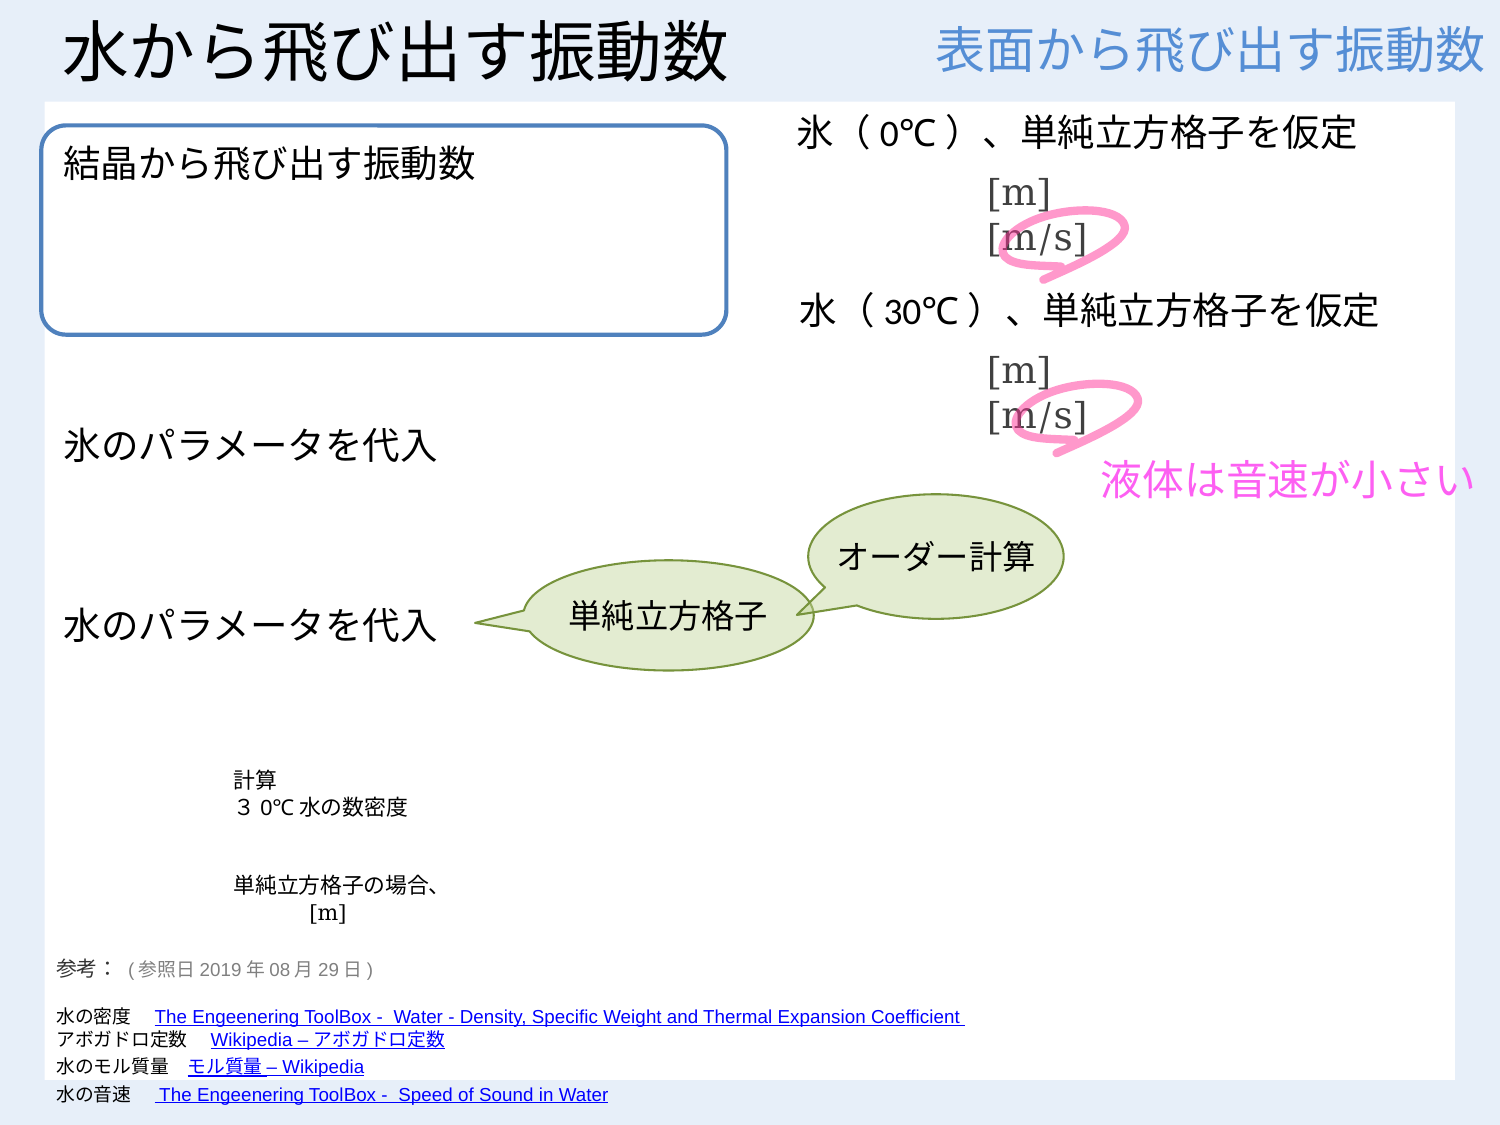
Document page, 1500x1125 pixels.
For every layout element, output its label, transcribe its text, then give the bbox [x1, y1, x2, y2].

text_box オーダー計算 [795, 492, 1066, 621]
text_box 単純立方格子 [472, 558, 816, 673]
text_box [814, 101, 1459, 267]
list 表面から飛び出す振動数 [750, 0, 1500, 98]
title 水から飛び出す振動数 [47, 0, 1453, 99]
text_box 液体は音速が小さい [1086, 446, 1492, 512]
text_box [814, 279, 1459, 445]
text_box 参考： (参照日2019年08月29日) 水の密度 The Engeenering ToolBox - Water - Density, Specific Weight and Thermal Expansion Coefficient アボガドロ定数 Wikipedia – アボガドロ定数 水のモル質量 モル質量 – Wikipedia 水の音速 The Engeenering ToolBox - Speed of Sound in Water [41, 947, 1365, 1113]
